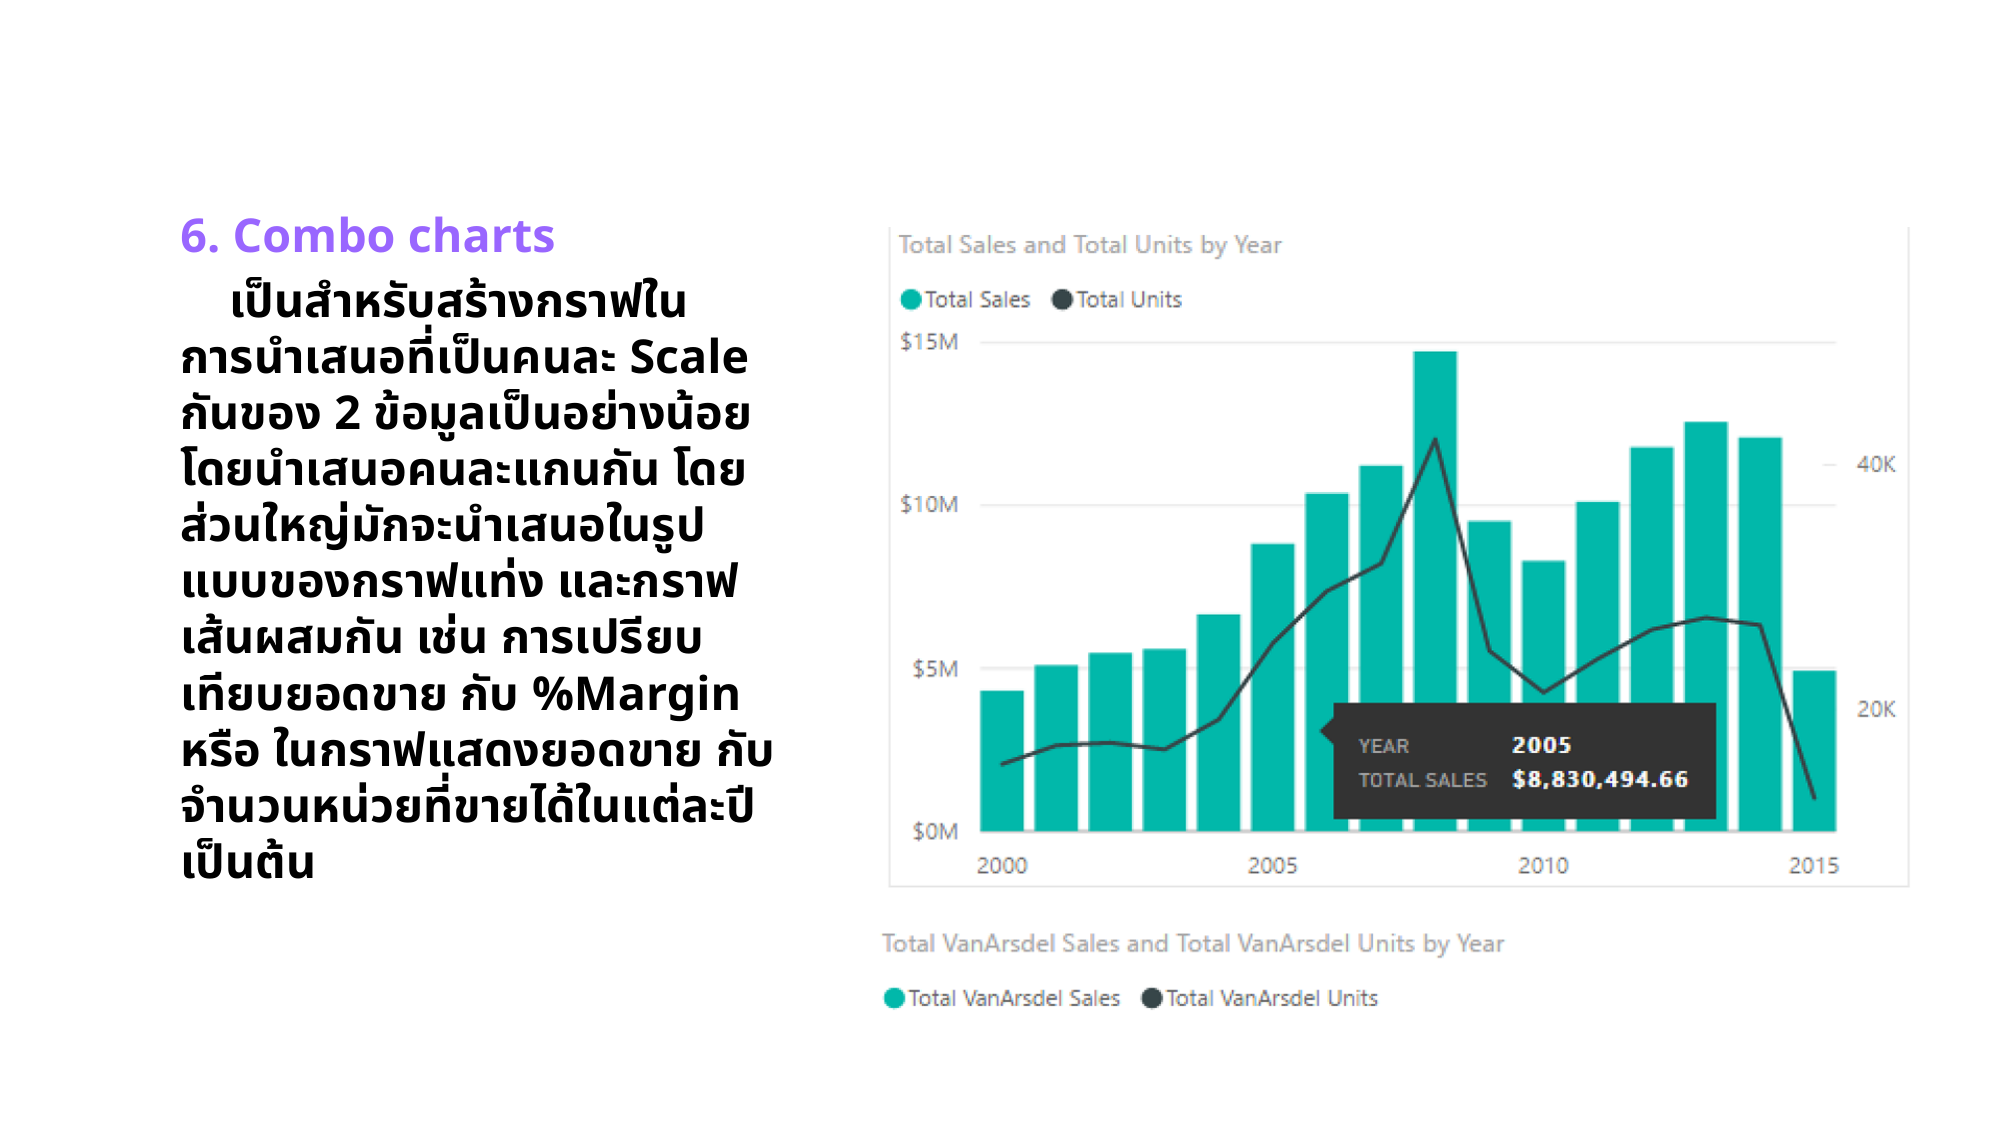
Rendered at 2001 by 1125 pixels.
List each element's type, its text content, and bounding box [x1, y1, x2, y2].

list 6. Combo charts เป็นสำหรับสร้างกราฟในการนำเสนอที่เป็นคนละ Scale กันของ 2 ข้อมูลเป็นอย่างน้อย โดยนำเสนอคนละแกนกัน โดยส่วนใหญ่มักจะนำเสนอในรูปแบบของกราฟแท่ง และกราฟเส้นผสมกัน เช่น การเปรียบเทียบยอดขาย กับ %Margin หรือ ในกราฟแสดงยอดขาย กับ จำนวนหน่วยที่ขายได้ในแต่ละปี เป็นต้น [165, 198, 793, 906]
picture [874, 227, 1918, 1025]
